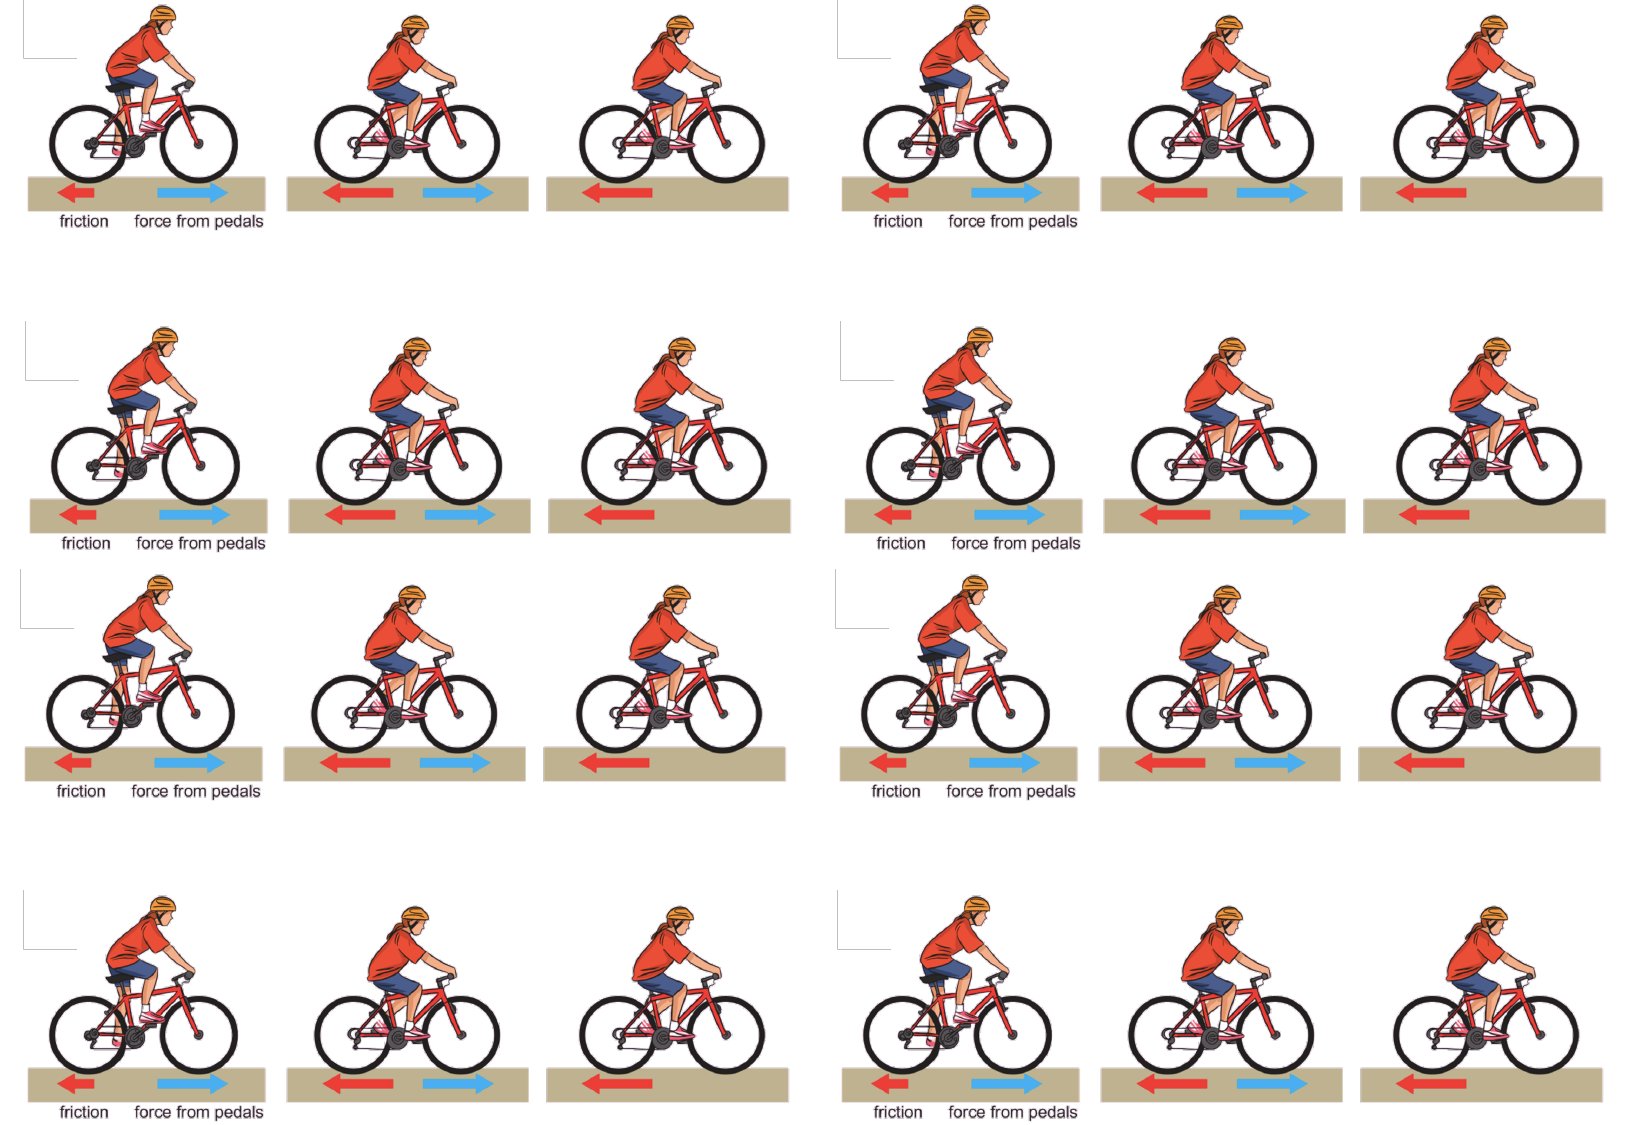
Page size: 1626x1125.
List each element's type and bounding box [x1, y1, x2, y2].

picture [812, 569, 1623, 804]
picture [814, 0, 1625, 235]
picture [0, 0, 811, 235]
picture [814, 890, 1625, 1125]
picture [817, 321, 1626, 556]
picture [0, 890, 811, 1125]
picture [0, 569, 808, 804]
picture [2, 321, 813, 556]
